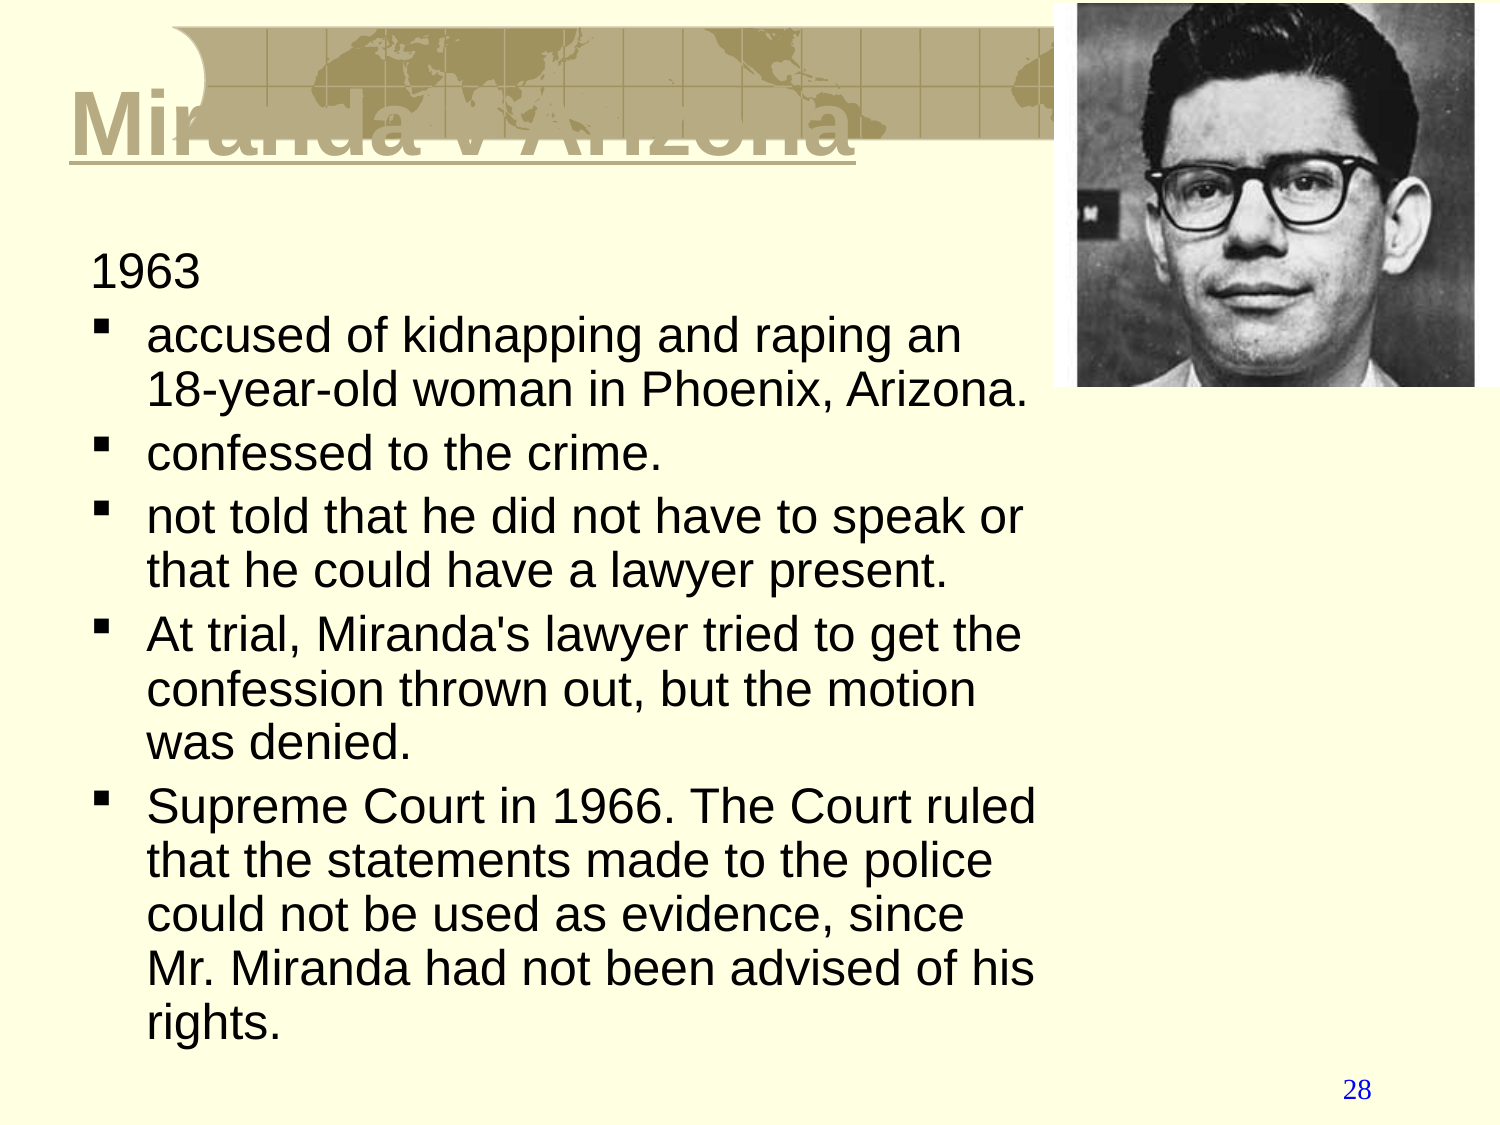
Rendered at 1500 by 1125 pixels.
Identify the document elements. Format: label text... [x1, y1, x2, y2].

slide_number 28 [1074, 1037, 1388, 1113]
list 1963 accused of kidnapping and raping an 18-year-old woman in Phoenix, Arizona. confessed to the crime. not told that he did not have to speak or that he could have a lawyer present. At trial, Miranda's lawyer tried to get the confession thrown out, but the motion was denied. Supreme Court in 1966. The Court ruled that the statements made to the police could not be used as evidence, since Mr. Miranda had not been advised of his rights. [75, 237, 1062, 1075]
title Miranda v Arizona [37, 24, 888, 213]
picture [1054, 3, 1500, 387]
